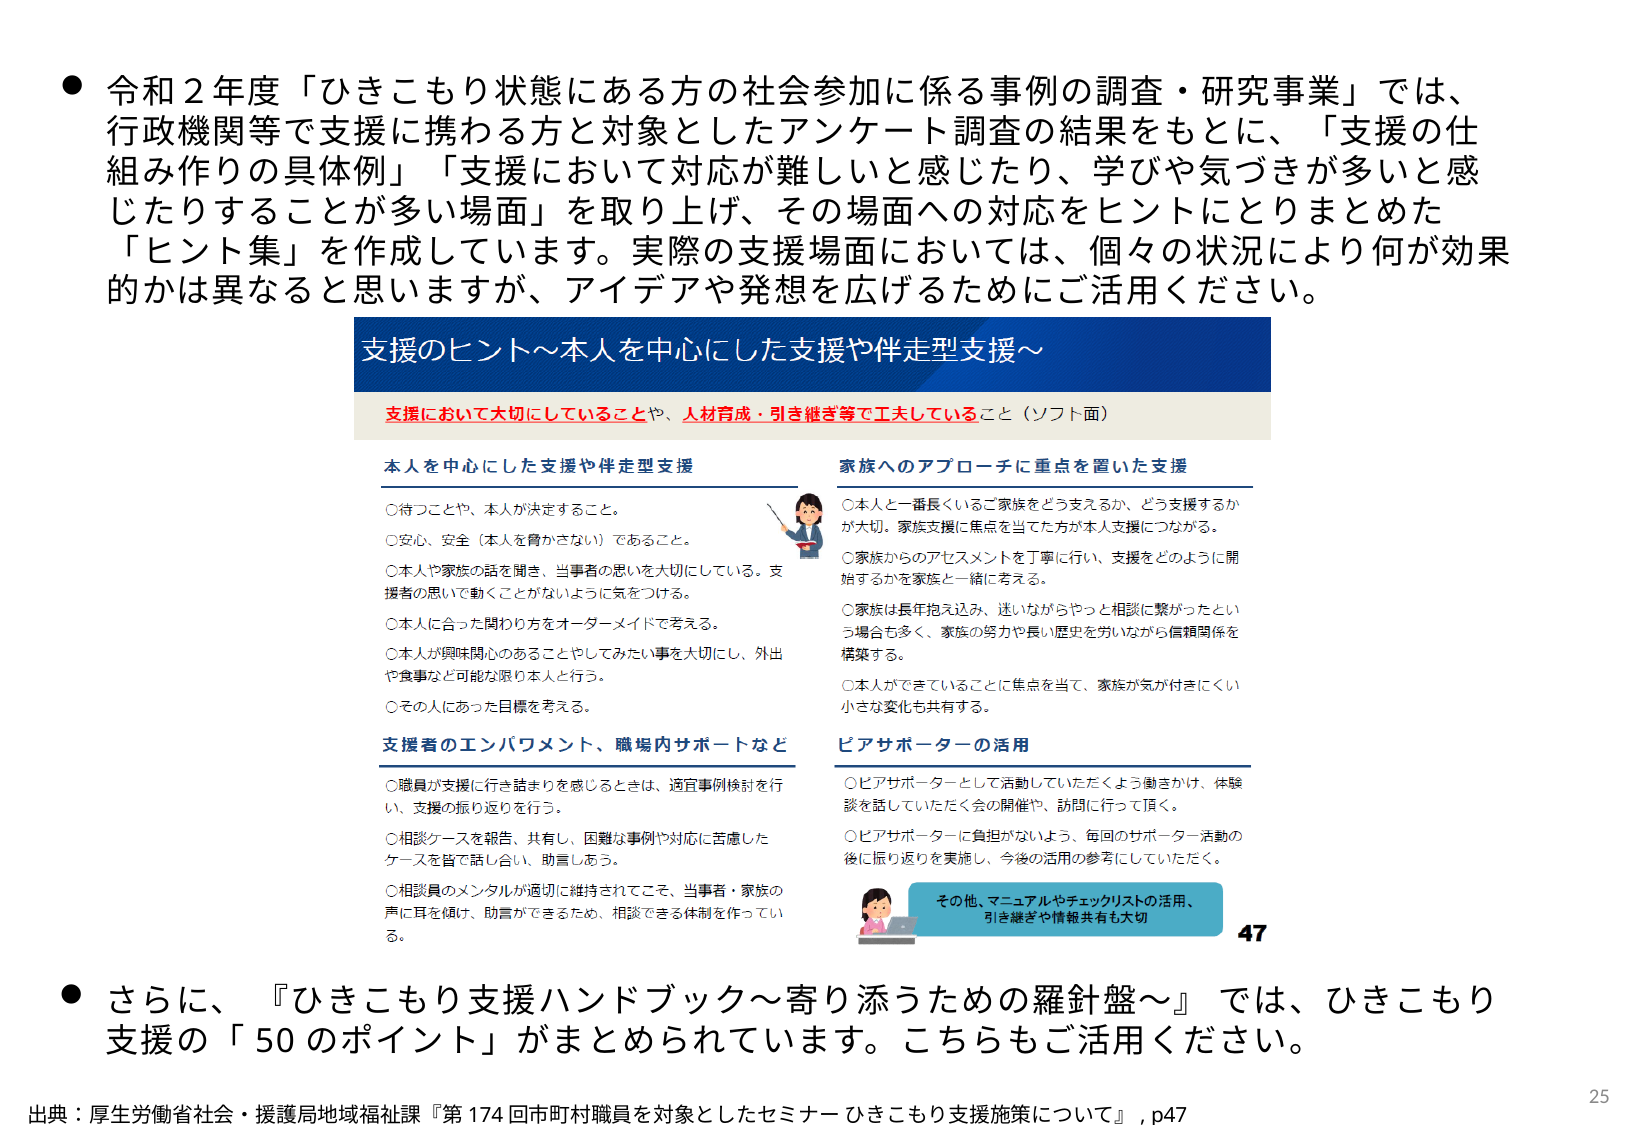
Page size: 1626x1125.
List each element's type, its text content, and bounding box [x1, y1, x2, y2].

slide_number 24 [1562, 1065, 1625, 1125]
picture [354, 317, 1271, 948]
text_box 出典：厚生労働省社会・援護局地域福祉課『第174回市町村職員を対象としたセミナー ひきこもり支援施策について』, p47 [12, 1102, 1563, 1125]
text_box 令和２年度「ひきこもり状態にある方の社会参加に係る事例の調査・研究事業」では、行政機関等で支援に携わる方と対象としたアンケート調査の結果をもとに、「支援の仕組み作りの具体例」「支援において対応が難しいと感じたり、学びや気づきが多いと感じたりすることが多い場面」を取り上げ、その場面への対応をヒントにとりまとめた「ヒント集」を作成しています。実際の支援場面においては、個々の状況により何が効果的かは異なると思いますが、アイデアや発想を広げるためにご活用ください。 [45, 62, 1530, 307]
text_box さらに、 『ひきこもり支援ハンドブック～寄り添うための羅針盤～』 では、ひきこもり支援の「50のポイント」がまとめられています。こちらもご活用ください。 [44, 971, 1529, 1065]
